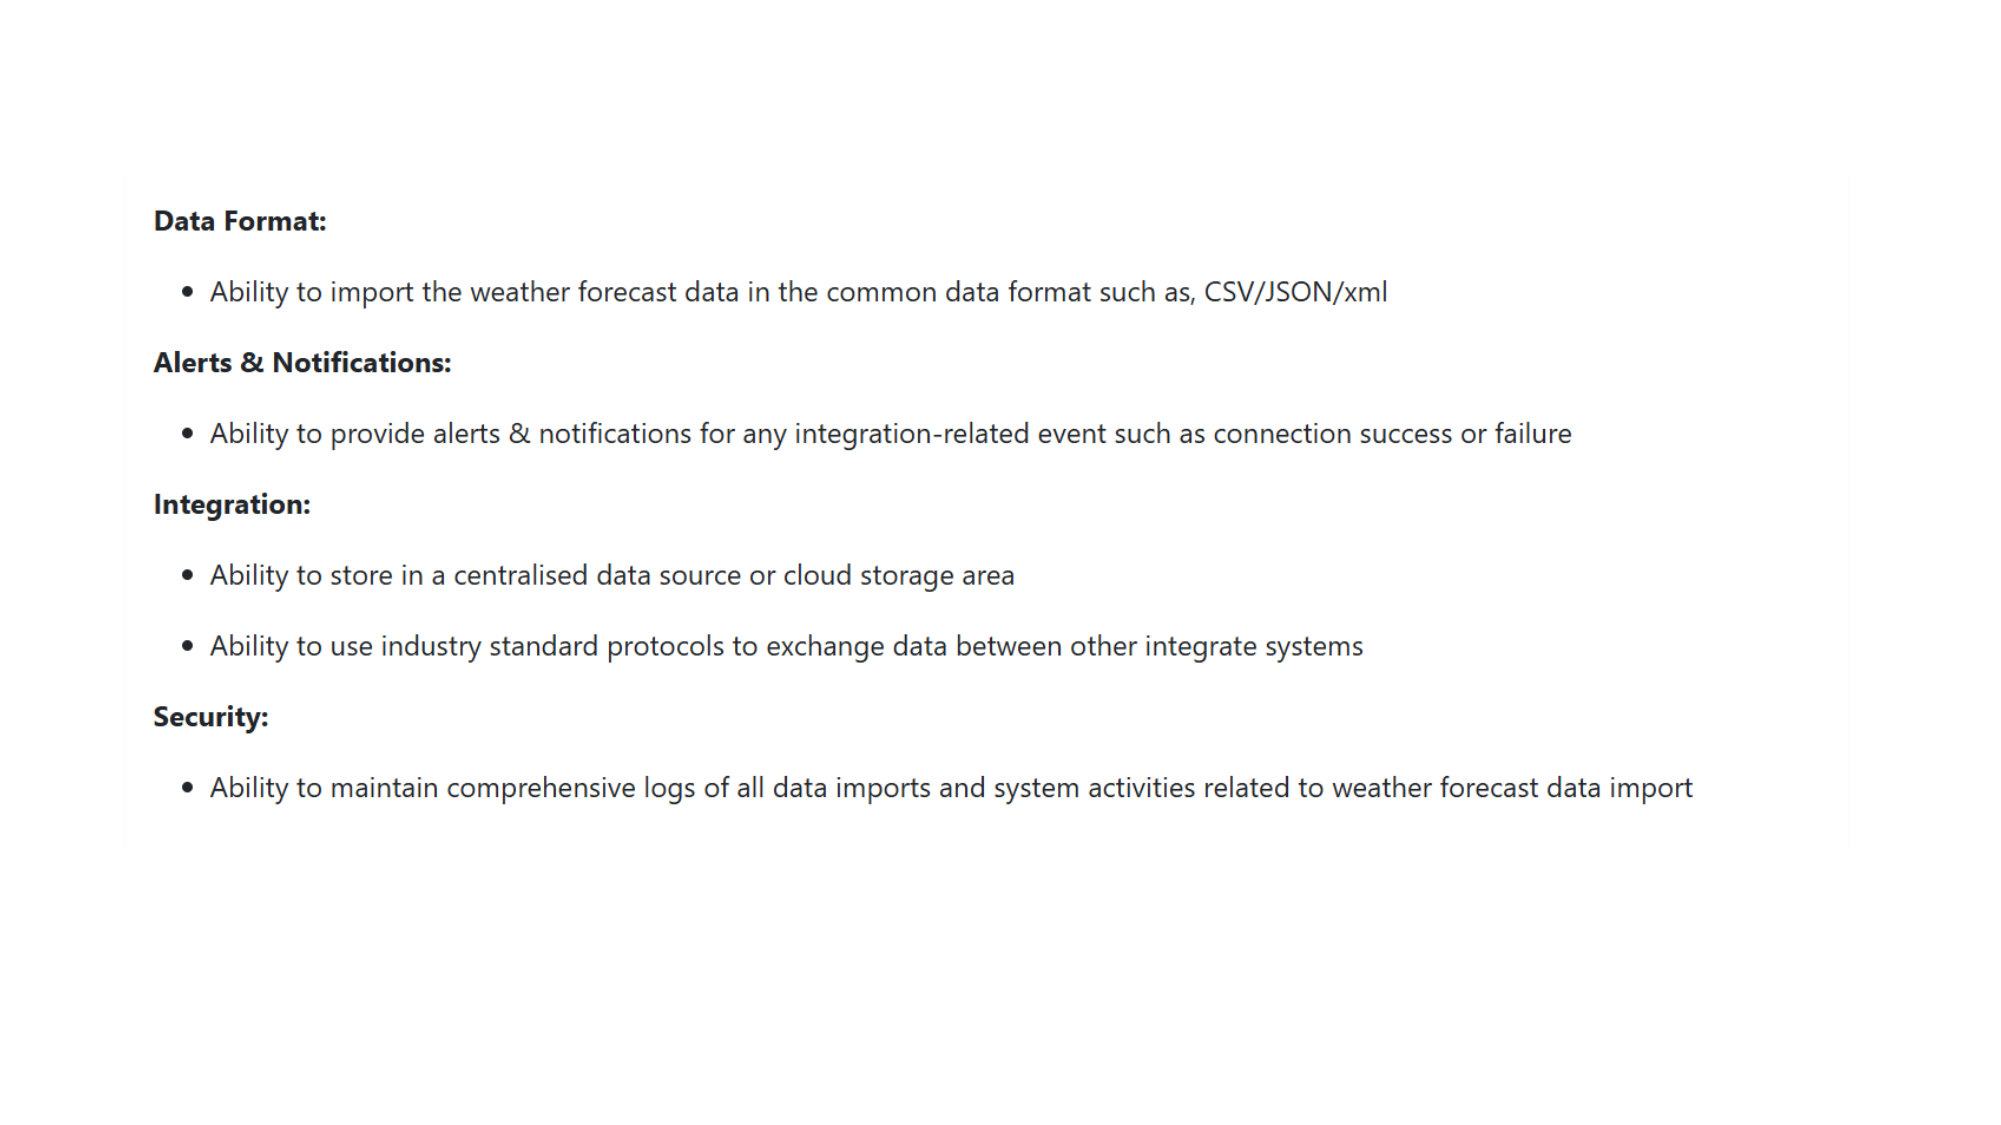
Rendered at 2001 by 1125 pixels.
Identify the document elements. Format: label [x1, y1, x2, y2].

picture [56, 173, 1972, 848]
